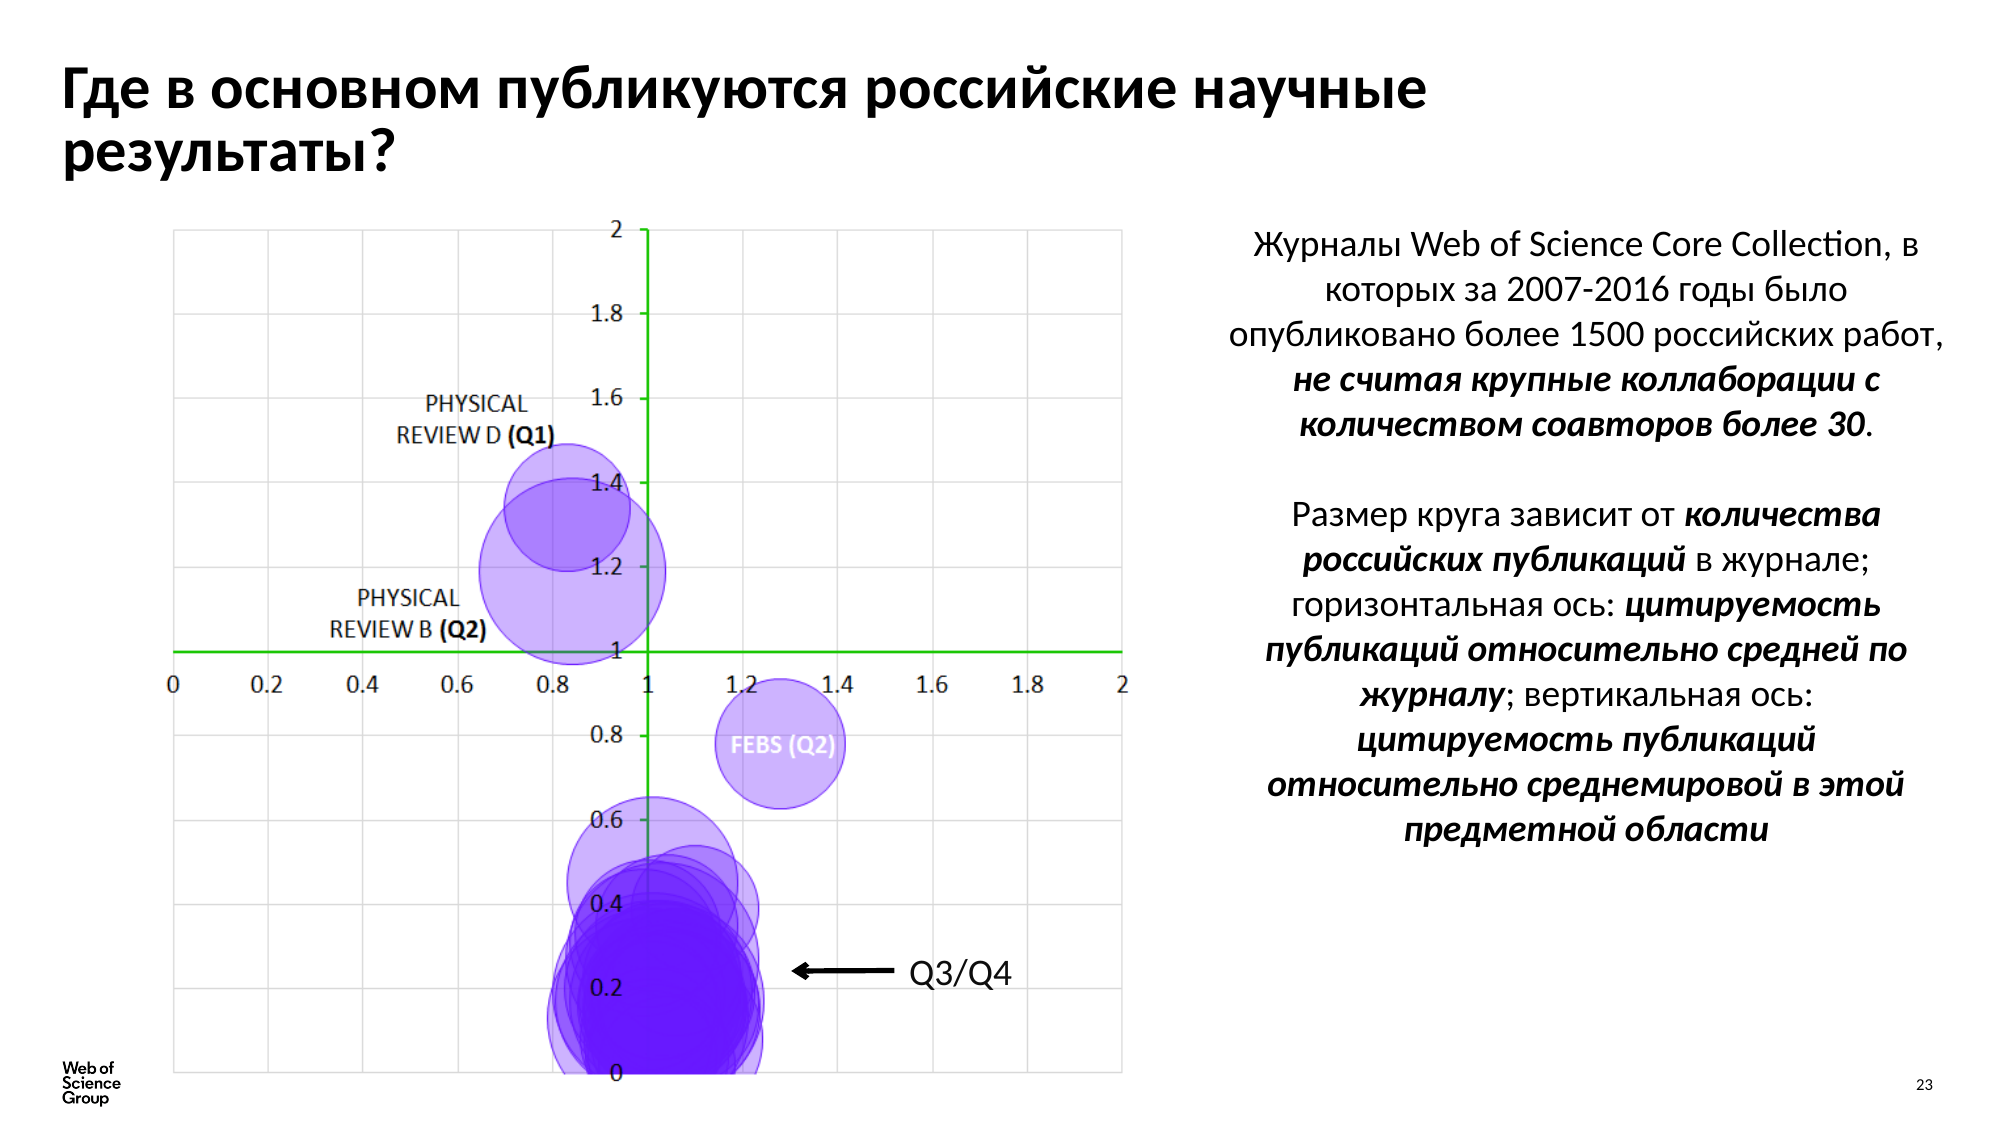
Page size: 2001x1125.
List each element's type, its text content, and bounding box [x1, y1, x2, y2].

text_box Журналы Web of Science Core Collection, в которых за 2007-2016 годы было опубликовано более 1500 российских работ, не считая крупные коллаборации с количеством соавторов более 30. Размер круга зависит от количества российских публикаций в журнале; горизонтальная ось: цитируемость публикаций относительно средней по журналу; вертикальная ось: цитируемость публикаций относительно среднемировой в этой предметной области [1213, 211, 1960, 857]
title Где в основном публикуются российские научные результаты? [62, 57, 1460, 187]
picture [54, 1053, 129, 1115]
picture [147, 206, 1145, 1093]
slide_number 23 [1483, 1074, 1933, 1095]
